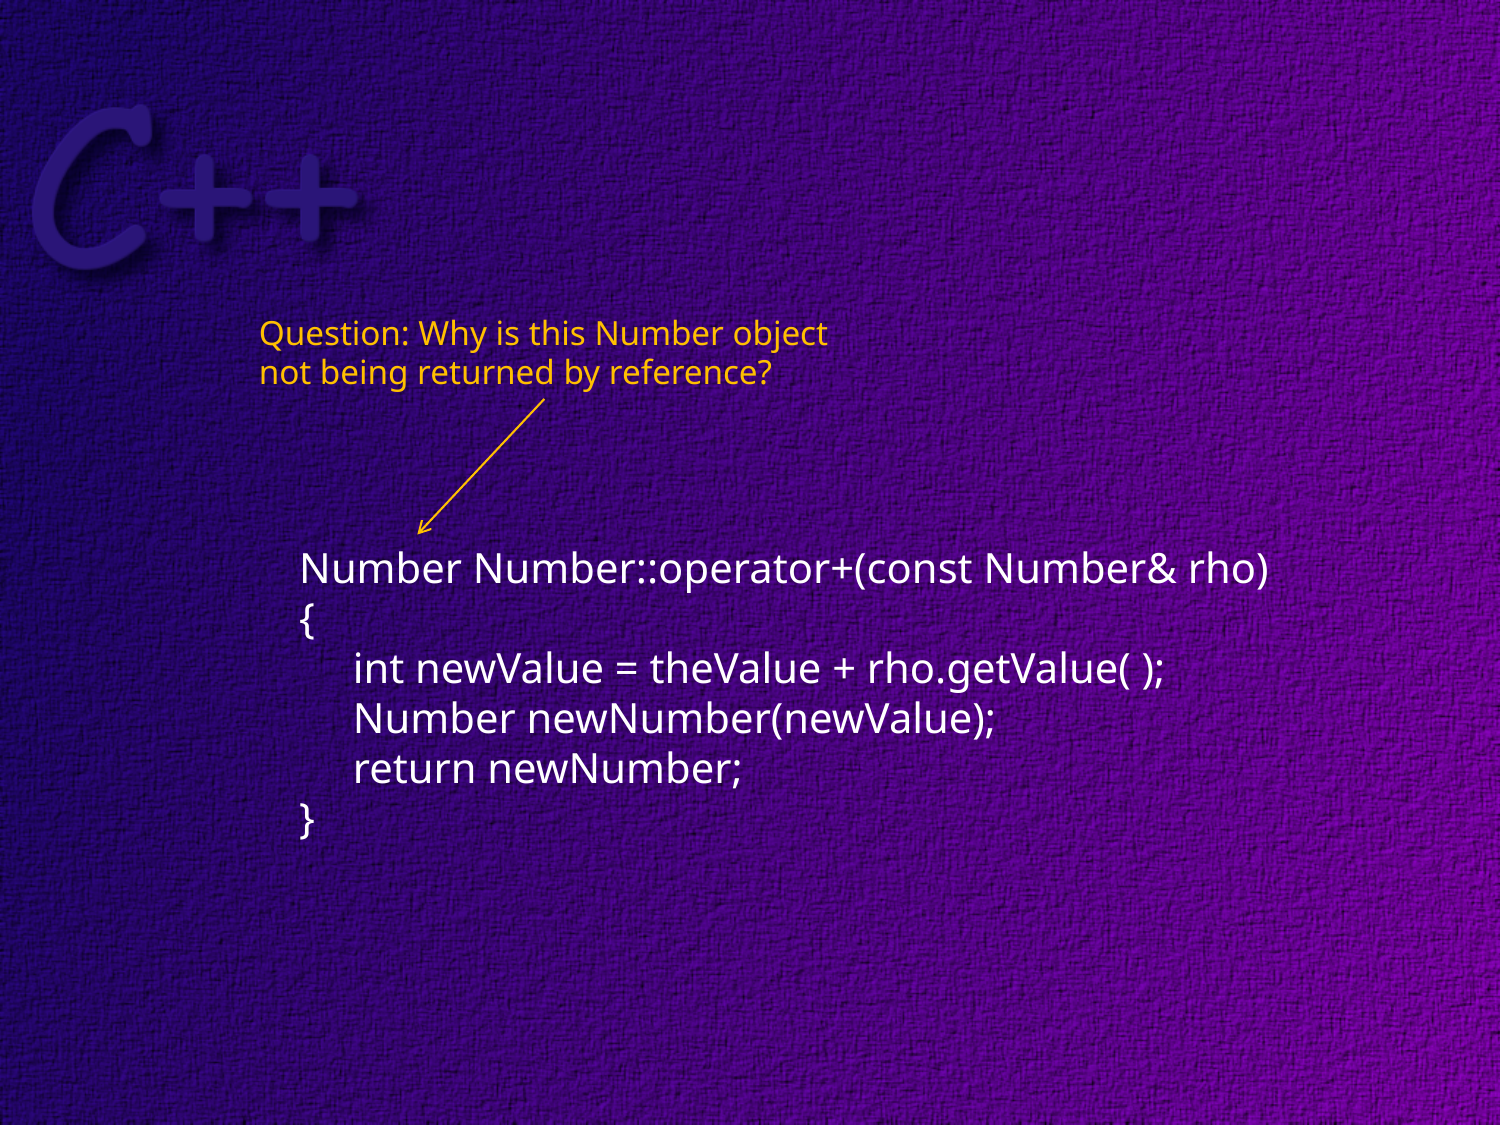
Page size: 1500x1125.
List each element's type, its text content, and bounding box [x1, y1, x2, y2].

text_box Question: Why is this Number object not being returned by reference? [244, 304, 845, 399]
text_box Number Number::operator+(const Number& rho) { int newValue = theValue + rho.getValue( ); Number newNumber(newValue); return newNumber; } [284, 534, 1284, 850]
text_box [417, 399, 545, 535]
picture [0, 0, 1500, 1125]
